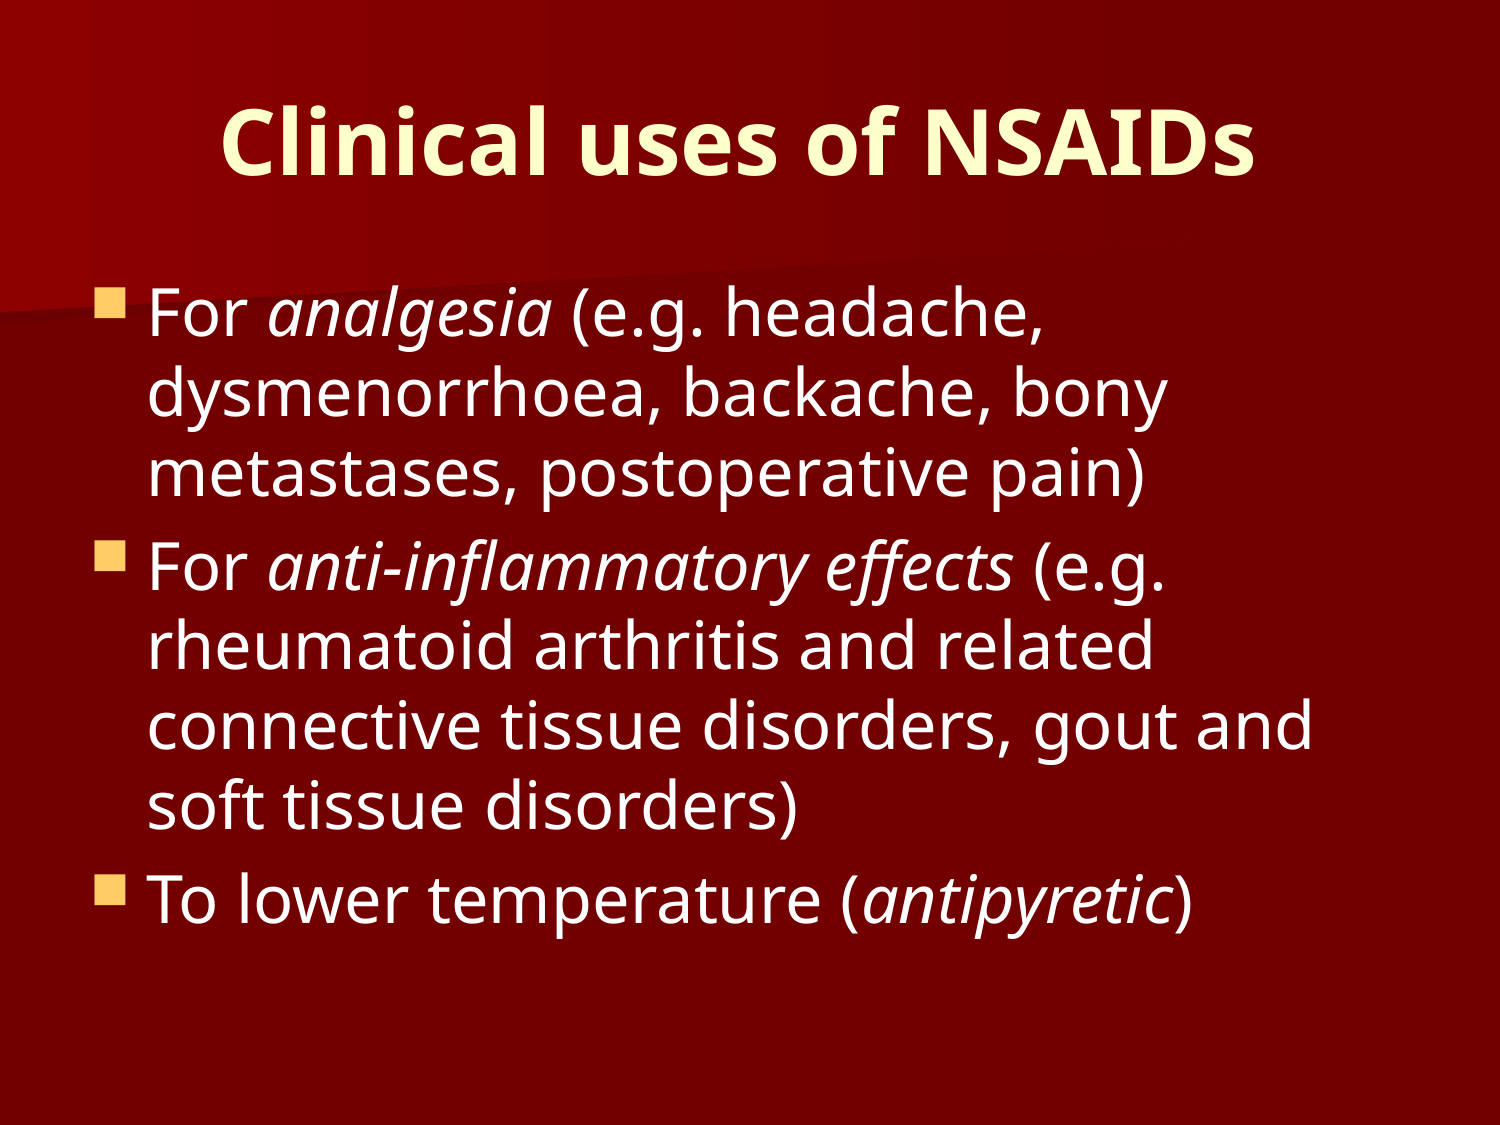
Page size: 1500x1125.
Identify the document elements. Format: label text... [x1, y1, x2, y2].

list For analgesia (e.g. headache, dysmenorrhoea, backache, bony metastases, postoperative pain) For anti-inflammatory effects (e.g. rheumatoid arthritis and related connective tissue disorders, gout and soft tissue disorders) To lower temperature (antipyretic) [74, 262, 1463, 1006]
title Clinical uses of NSAIDs [74, 44, 1426, 233]
